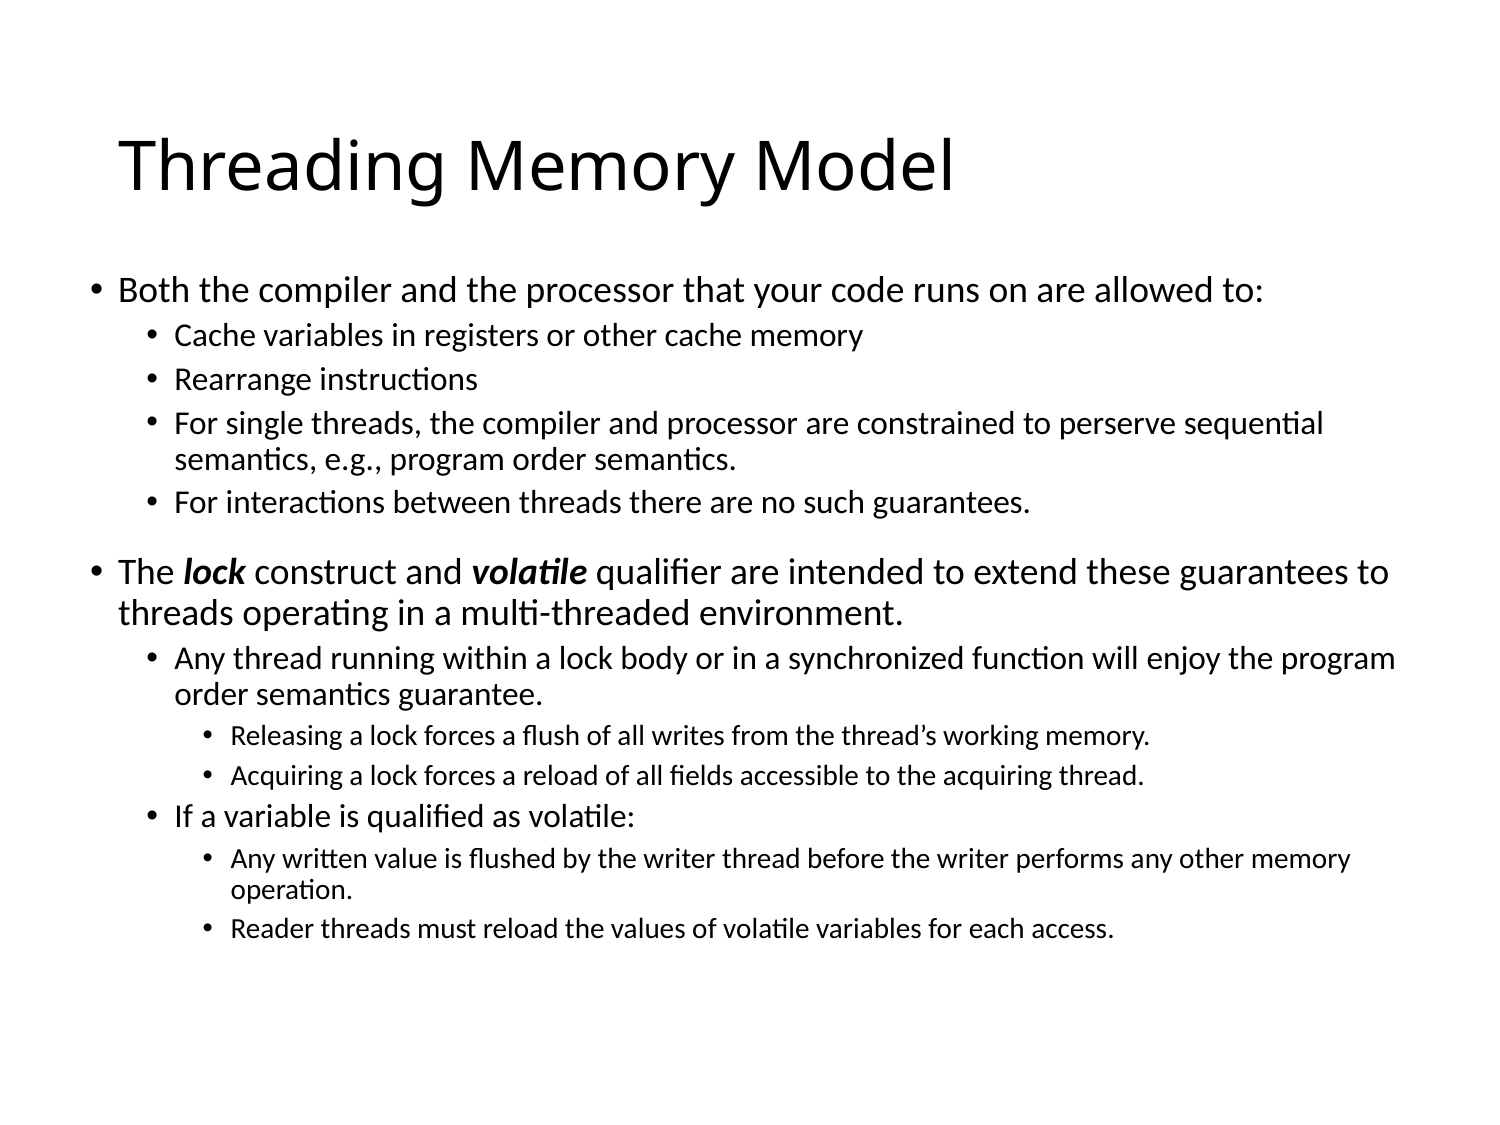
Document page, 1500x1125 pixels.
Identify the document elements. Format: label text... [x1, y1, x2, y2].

list Both the compiler and the processor that your code runs on are allowed to: Cache variables in registers or other cache memory Rearrange instructions For single threads, the compiler and processor are constrained to perserve sequential semantics, e.g., program order semantics. For interactions between threads there are no such guarantees. The lock construct and volatile qualifier are intended to extend these guarantees to threads operating in a multi-threaded environment. Any thread running within a lock body or in a synchronized function will enjoy the program order semantics guarantee. Releasing a lock forces a flush of all writes from the thread’s working memory. Acquiring a lock forces a reload of all fields accessible to the acquiring thread. If a variable is qualified as volatile: Any written value is flushed by the writer thread before the writer performs any other memory operation. Reader threads must reload the values of volatile variables for each access. [75, 262, 1438, 1050]
title Threading Memory Model [103, 59, 1397, 262]
